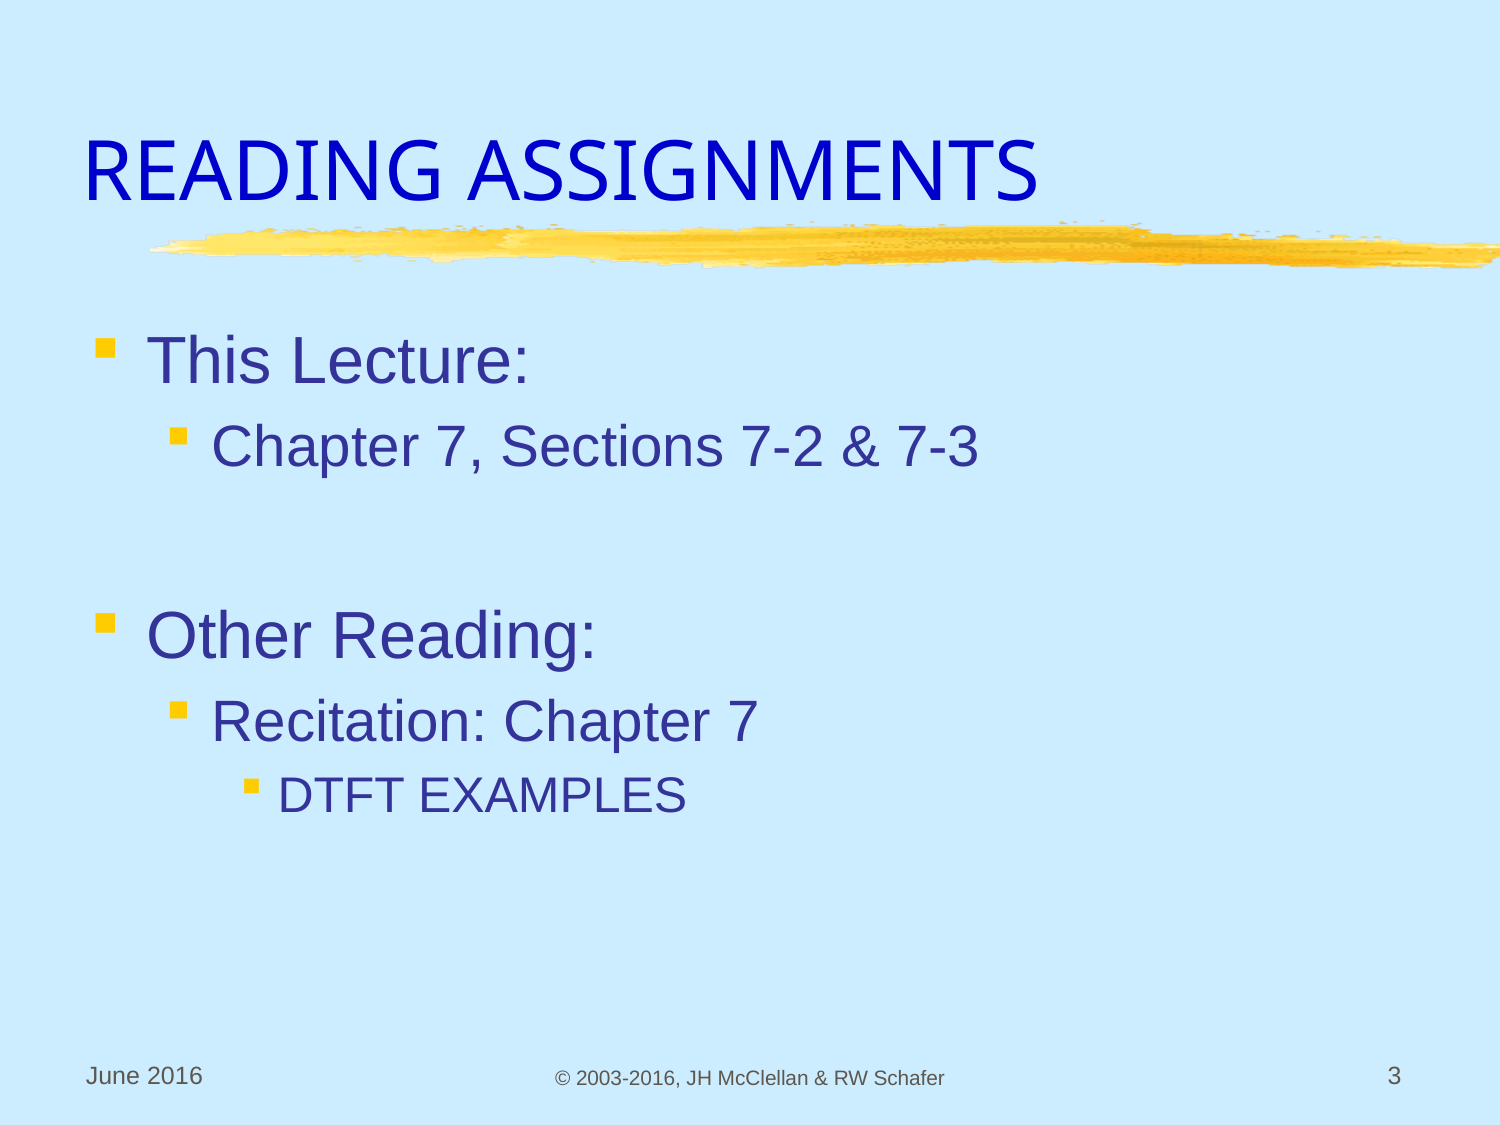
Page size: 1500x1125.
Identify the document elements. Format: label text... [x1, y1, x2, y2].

slide_number 3 [1103, 1021, 1417, 1098]
picture [150, 215, 1500, 279]
title READING ASSIGNMENTS [66, 37, 1342, 226]
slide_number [70, 1021, 384, 1098]
footer © 2003-2016, JH McClellan & RW Schafer [512, 1021, 988, 1098]
list This Lecture: Chapter 7, Sections 7-2 & 7-3 Other Reading: Recitation: Chapter 7 DTFT EXAMPLES [74, 309, 1417, 994]
